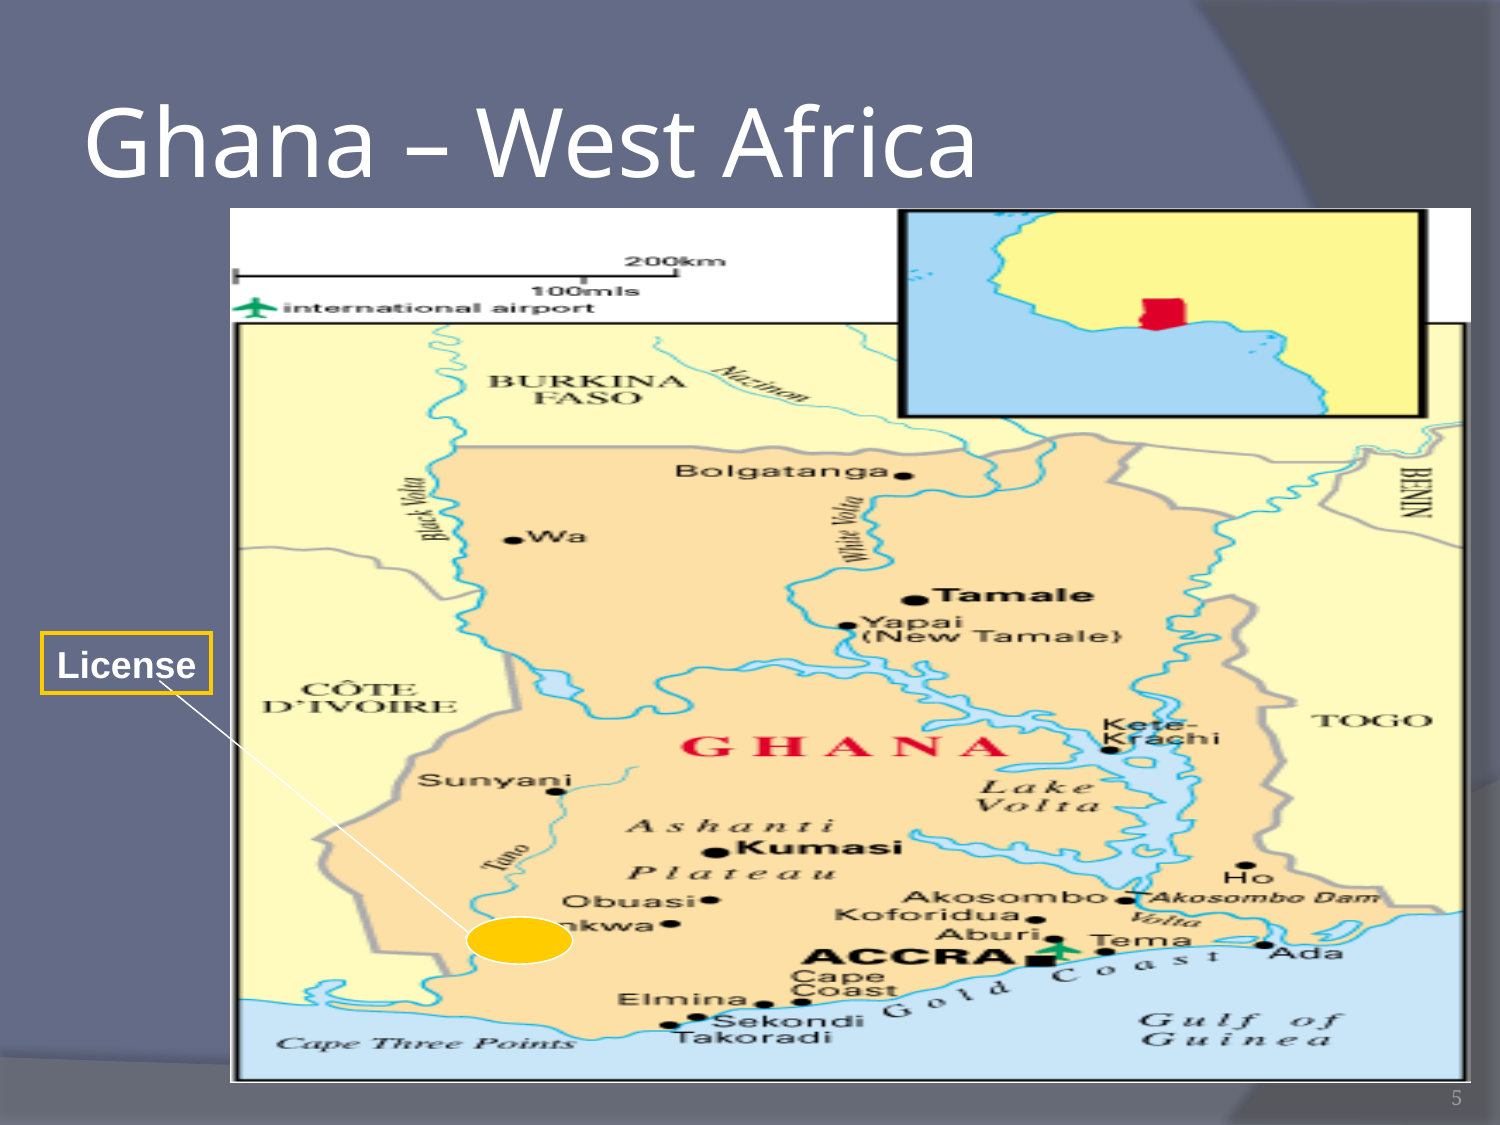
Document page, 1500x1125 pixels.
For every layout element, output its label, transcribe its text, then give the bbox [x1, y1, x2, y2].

slide_number 5 [1337, 1092, 1463, 1114]
text_box License [42, 633, 212, 693]
title Ghana – West Africa [75, 45, 1301, 233]
picture [229, 207, 1471, 1083]
